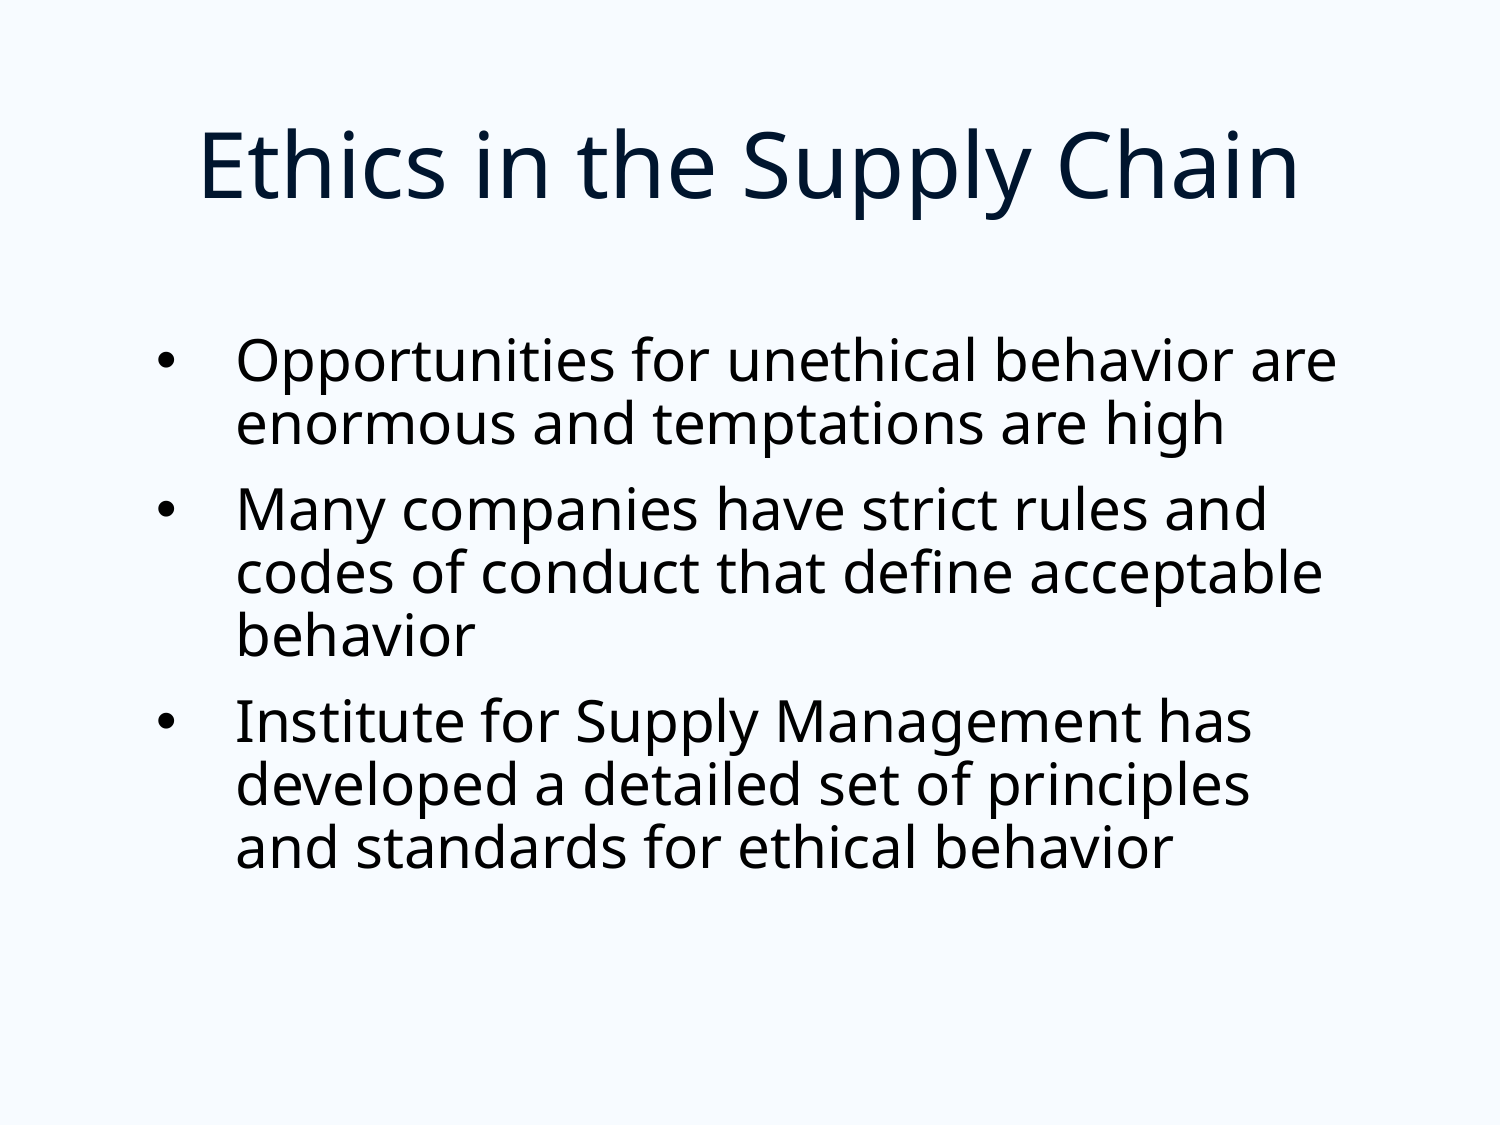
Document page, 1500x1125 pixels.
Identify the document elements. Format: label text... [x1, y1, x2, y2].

text_box Opportunities for unethical behavior are enormous and temptations are high Many companies have strict rules and codes of conduct that define acceptable behavior Institute for Supply Management has developed a detailed set of principles and standards for ethical behavior [141, 323, 1359, 889]
title Ethics in the Supply Chain [112, 99, 1388, 242]
